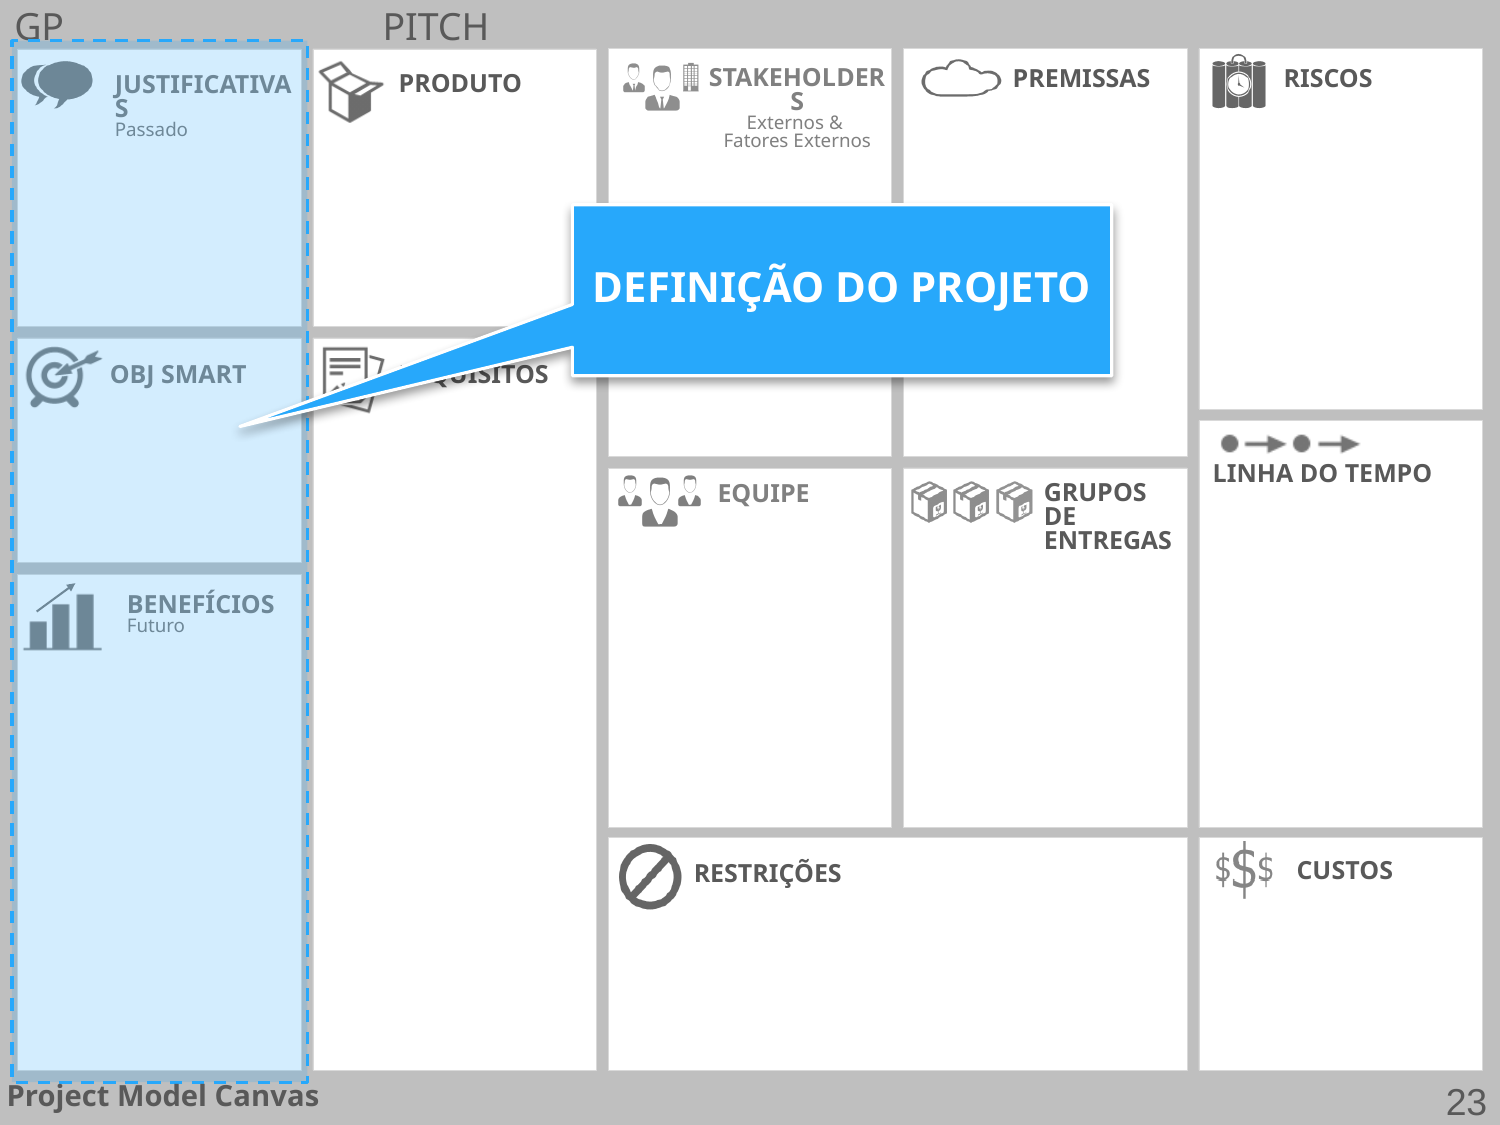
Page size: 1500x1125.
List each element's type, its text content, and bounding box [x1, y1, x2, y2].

text_box 23 [1431, 1070, 1500, 1125]
text_box [9, 37, 21, 50]
text_box Project Model Canvas [0, 1070, 342, 1120]
text_box GP [0, 0, 80, 56]
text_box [17, 40, 1483, 1071]
text_box PITCH [367, 0, 505, 38]
